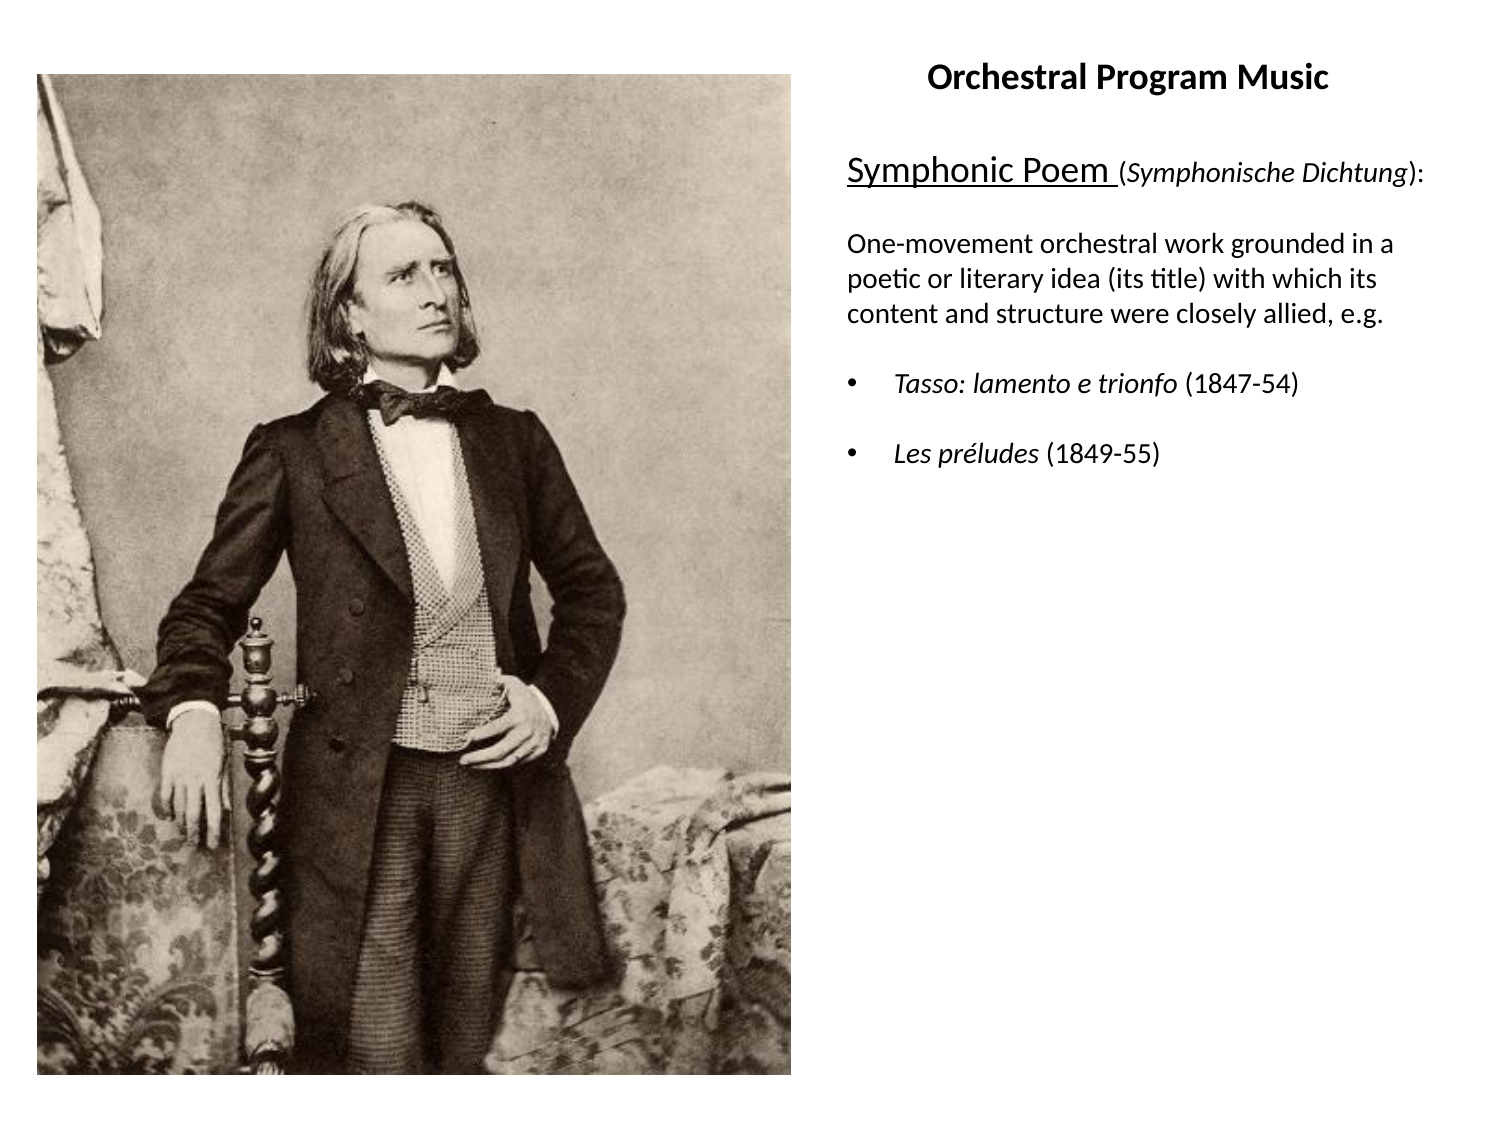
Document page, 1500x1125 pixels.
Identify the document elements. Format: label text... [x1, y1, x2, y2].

text_box Symphonic Poem (Symphonische Dichtung): One-movement orchestral work grounded in a poetic or literary idea (its title) with which its content and structure were closely allied, e.g. Tasso: lamento e trionfo (1847-54) Les préludes (1849-55) [832, 137, 1458, 477]
picture [37, 74, 791, 1076]
text_box Orchestral Program Music [912, 44, 1350, 105]
